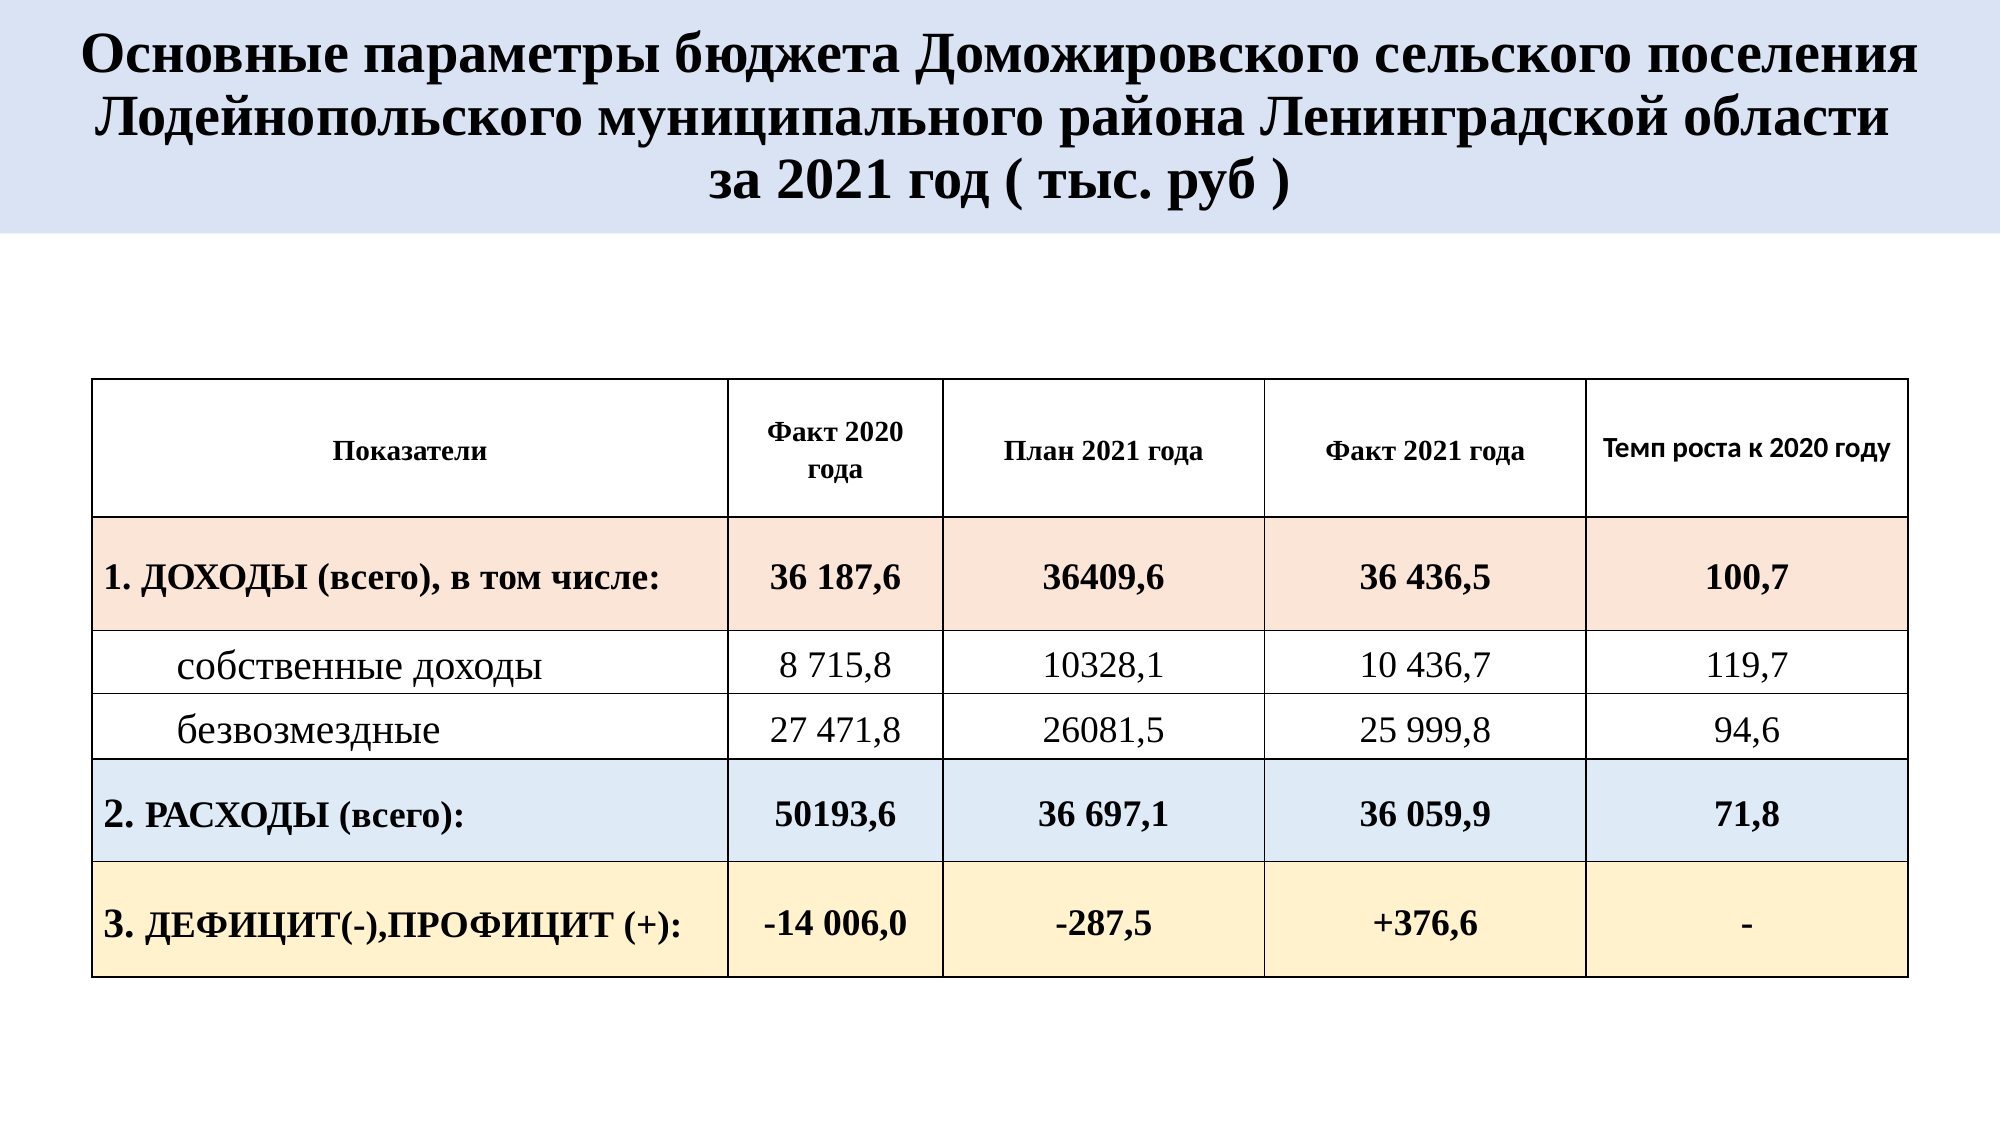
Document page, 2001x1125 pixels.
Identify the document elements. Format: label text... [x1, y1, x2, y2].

table_cell 36 436,5 [1265, 518, 1585, 630]
table_cell +376,6 [1265, 862, 1585, 976]
table_cell 3. ДЕФИЦИТ(-),ПРОФИЦИТ (+): [93, 862, 727, 976]
table_header Показатели [93, 380, 727, 516]
table_cell 94,6 [1587, 694, 1907, 758]
table_cell 119,7 [1587, 631, 1907, 693]
table_header Факт 2021 года [1265, 380, 1585, 516]
table_cell 10 436,7 [1265, 631, 1585, 693]
table_cell 27 471,8 [729, 694, 942, 758]
title Основные параметры бюджета Доможировского сельского поселения Лодейнопольского муниципального района Ленинградской области за 2021 год ( тыс. руб ) [0, 0, 2000, 234]
table_cell -287,5 [944, 862, 1264, 976]
table_cell 71,8 [1587, 760, 1907, 861]
table_header Факт 2020 года [729, 380, 942, 516]
table_cell безвозмездные [93, 694, 727, 758]
table_cell 26081,5 [944, 694, 1264, 758]
table_cell 2. РАСХОДЫ (всего): [93, 760, 727, 861]
table_cell -14 006,0 [729, 862, 942, 976]
table_cell 25 999,8 [1265, 694, 1585, 758]
table_cell 50193,6 [729, 760, 942, 861]
table_header Темп роста к 2020 году [1587, 380, 1907, 516]
table_cell 8 715,8 [729, 631, 942, 693]
table_cell 100,7 [1587, 518, 1907, 630]
table_cell 36 059,9 [1265, 760, 1585, 861]
table_cell 36 697,1 [944, 760, 1264, 861]
table_header План 2021 года [944, 380, 1264, 516]
table_cell собственные доходы [93, 631, 727, 693]
table_cell 36 187,6 [729, 518, 942, 630]
table_cell 10328,1 [944, 631, 1264, 693]
table_cell - [1587, 862, 1907, 976]
table_cell 1. ДОХОДЫ (всего), в том числе: [93, 518, 727, 630]
table_cell 36409,6 [944, 518, 1264, 630]
